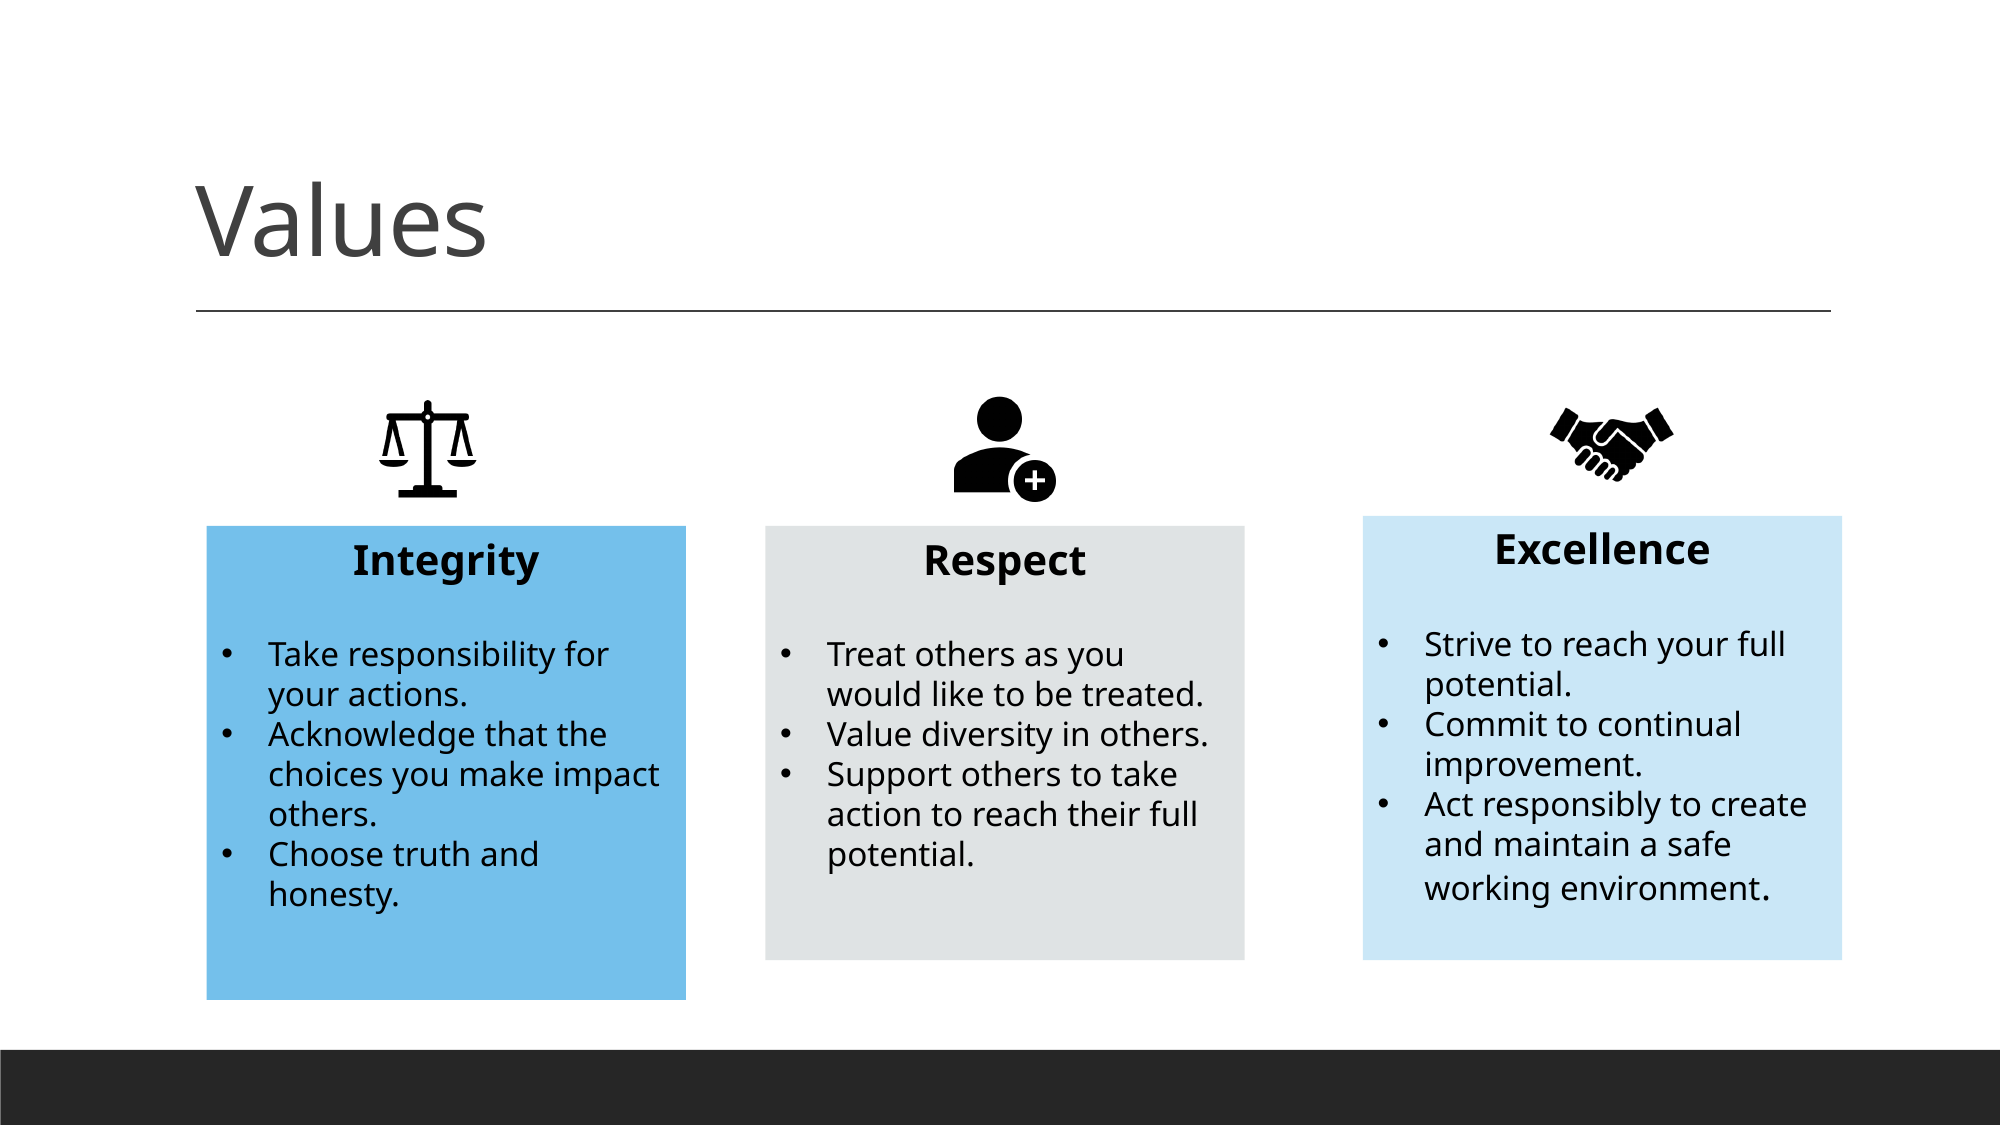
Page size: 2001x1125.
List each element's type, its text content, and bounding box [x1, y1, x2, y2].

text_box Excellence Strive to reach your full potential. Commit to continual improvement. Act responsibly to create and maintain a safe working environment. [1362, 515, 1843, 961]
picture [937, 380, 1073, 517]
picture [1542, 376, 1680, 513]
picture [369, 390, 486, 507]
text_box Respect Treat others as you would like to be treated. Value diversity in others. Support others to take action to reach their full potential. [765, 525, 1245, 961]
text_box Integrity Take responsibility for your actions. Acknowledge that the choices you make impact others. Choose truth and honesty. [206, 525, 686, 1000]
title Values [180, 47, 1830, 285]
